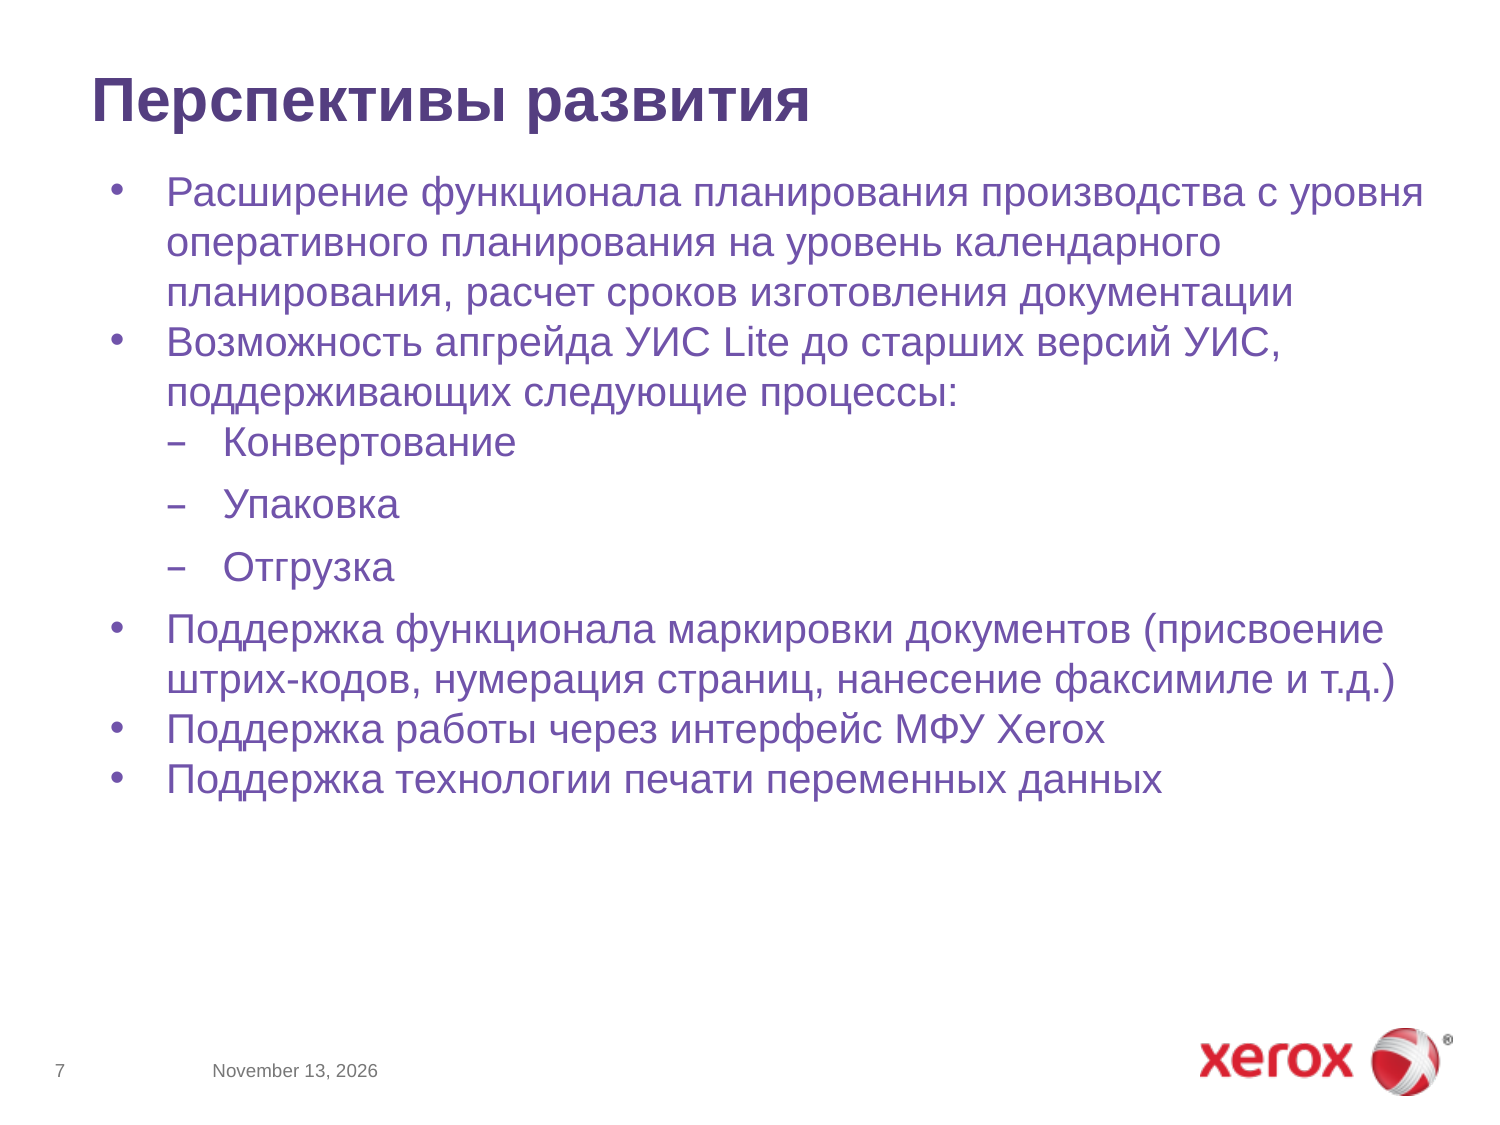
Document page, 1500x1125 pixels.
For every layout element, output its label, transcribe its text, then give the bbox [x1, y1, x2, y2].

text_box Перспективы развития [76, 51, 1500, 142]
slide_number 7 [39, 1039, 190, 1100]
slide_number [197, 1039, 528, 1100]
list Расширение функционала планирования производства с уровня оперативного планирования на уровень календарного планирования, расчет сроков изготовления документации Возможность апгрейда УИС Lite до старших версий УИС, поддерживающих следующие процессы: Конвертование Упаковка Отгрузка Поддержка функционала маркировки документов (присвоение штрих-кодов, нумерация страниц, нанесение факсимиле и т.д.) Поддержка работы через интерфейс МФУ Xerox Поддержка технологии печати переменных данных [95, 157, 1449, 994]
picture [1200, 1028, 1453, 1096]
